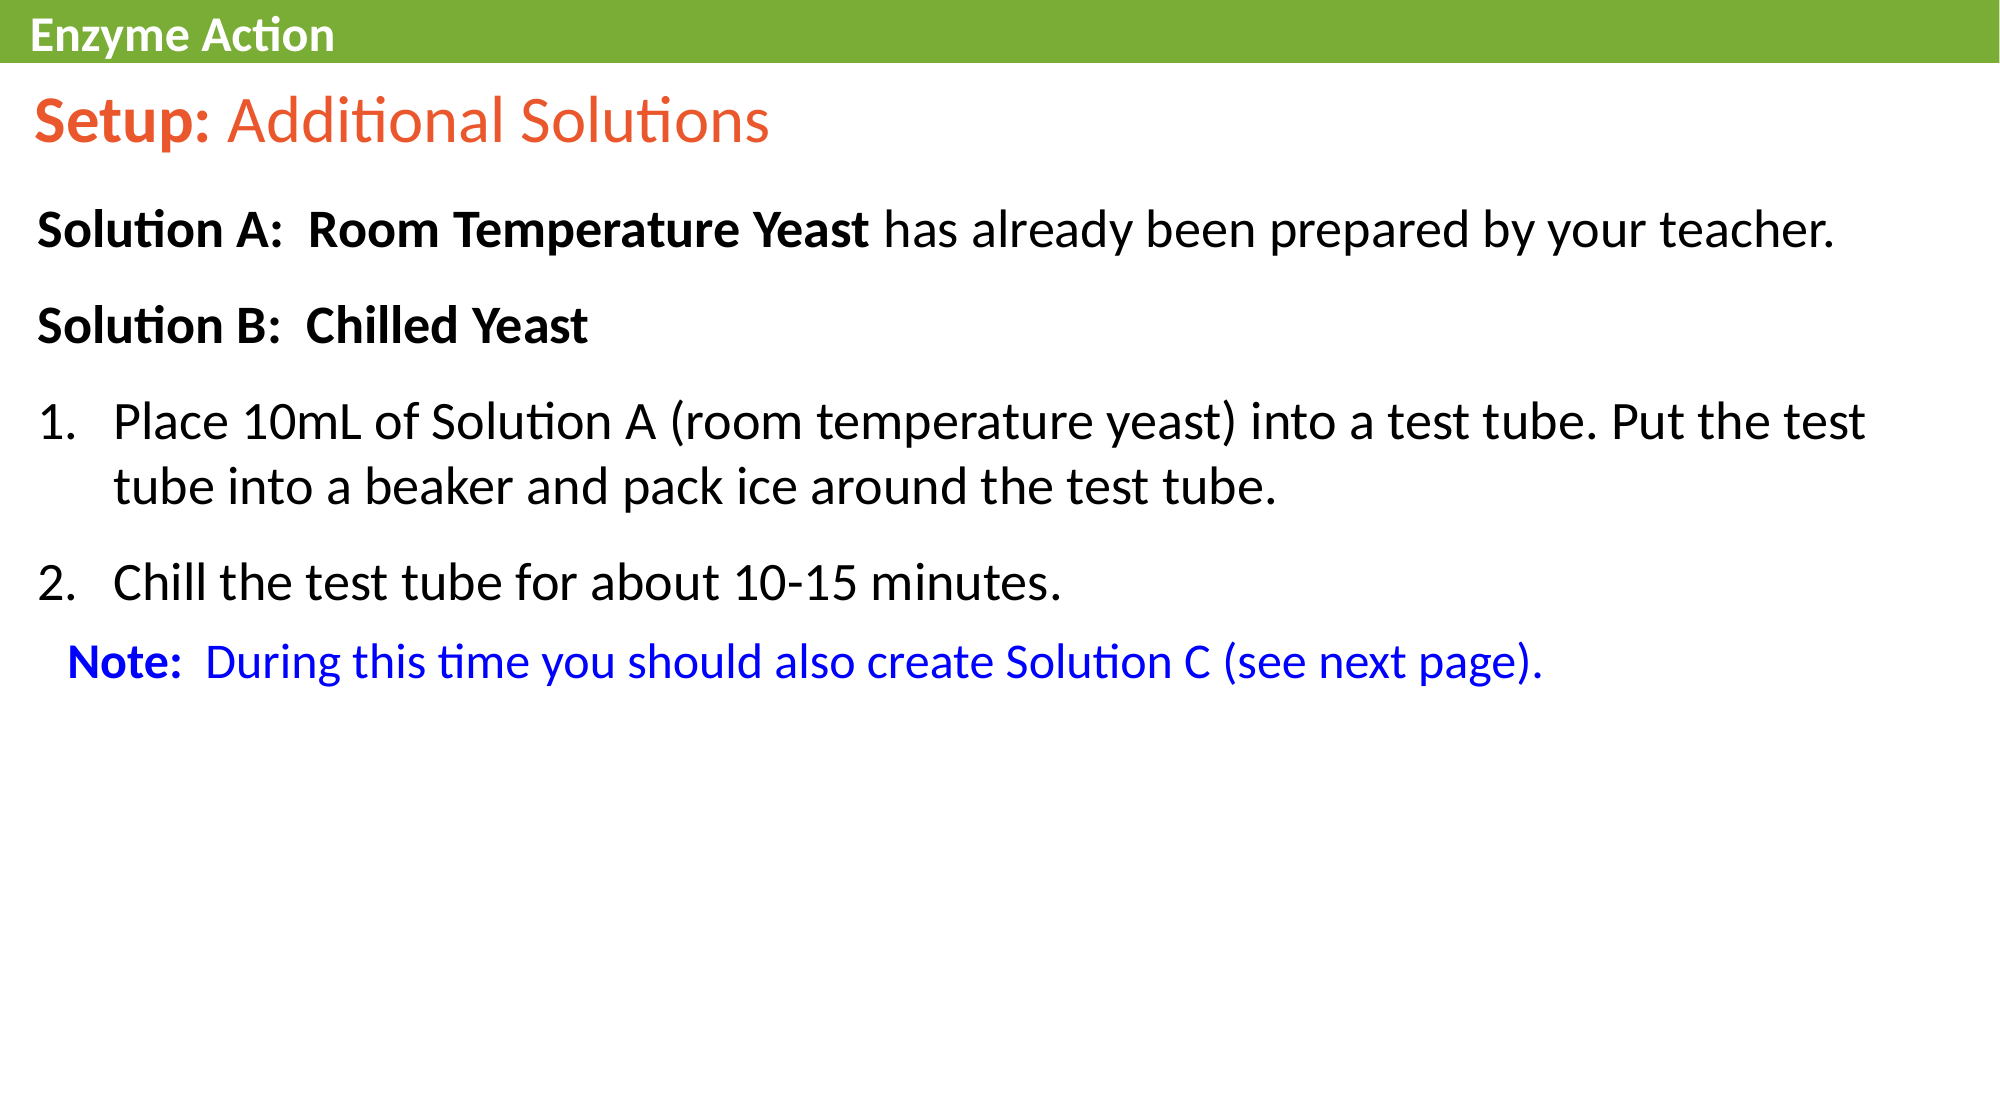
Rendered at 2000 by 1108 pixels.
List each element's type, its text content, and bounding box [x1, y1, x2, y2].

text_box Enzyme Action [0, 1, 2000, 62]
text_box Solution A: Room Temperature Yeast has already been prepared by your teacher. Solution B: Chilled Yeast Place 10mL of Solution A (room temperature yeast) into a test tube. Put the test tube into a beaker and pack ice around the test tube. Chill the test tube for about 10-15 minutes. [37, 193, 1975, 612]
text_box Setup: Additional Solutions [34, 75, 772, 156]
text_box Note: During this time you should also create Solution C (see next page). [66, 628, 1545, 689]
